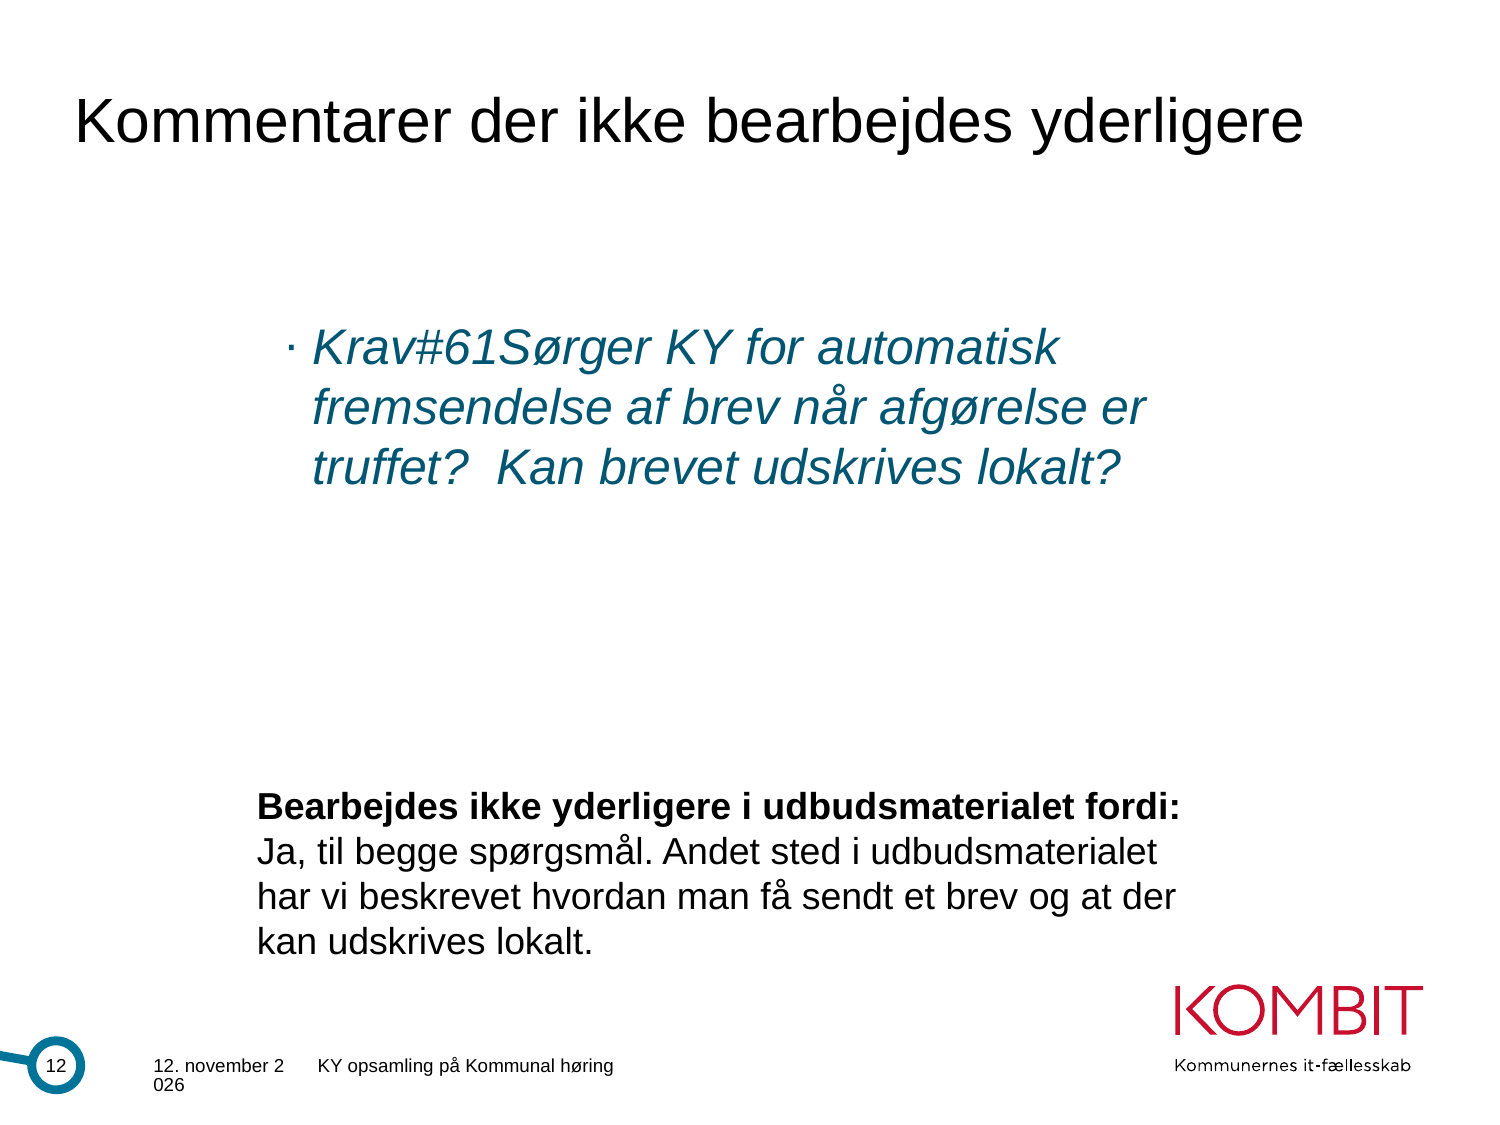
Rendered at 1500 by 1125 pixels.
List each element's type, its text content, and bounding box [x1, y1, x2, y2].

footer KY opsamling på Kommunal høring [317, 1053, 793, 1083]
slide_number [153, 1053, 290, 1083]
slide_number 12 [26, 1053, 86, 1083]
text_box Bearbejdes ikke yderligere i udbudsmaterialet fordi: Ja, til begge spørgsmål. Andet sted i udbudsmaterialet har vi beskrevet hvordan man få sendt et brev og at der kan udskrives lokalt. [242, 775, 1223, 970]
list Krav#61Sørger KY for automatisk fremsendelse af brev når afgørelse er truffet? Kan brevet udskrives lokalt? [253, 314, 1188, 775]
title Kommentarer der ikke bearbejdes yderligere [74, 79, 1425, 198]
